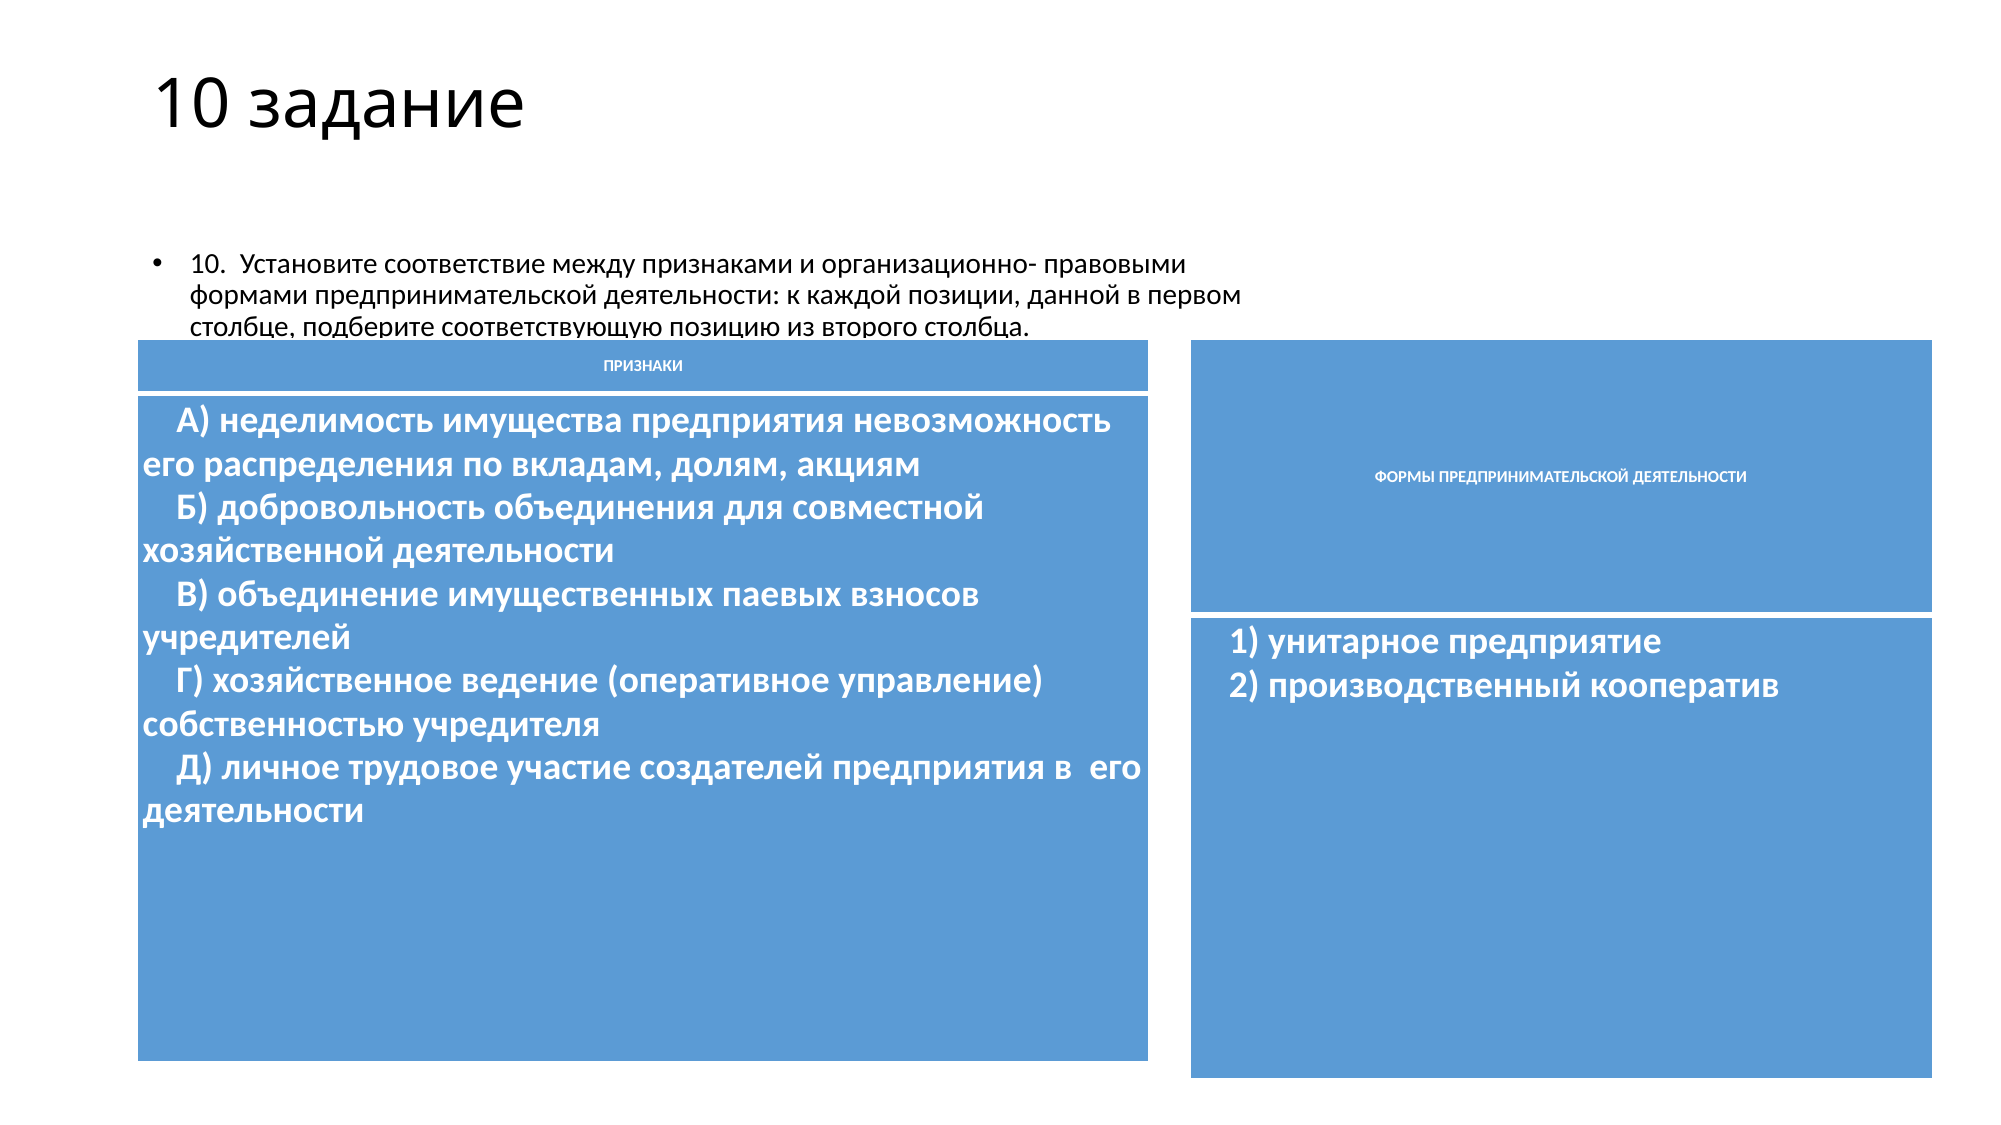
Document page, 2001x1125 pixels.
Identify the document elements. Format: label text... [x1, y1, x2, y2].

table_cell 1) унитарное предприятие 2) производственный кооператив [1191, 618, 1932, 1078]
table_cell A) неделимость имущества предприятия невозможность его распределения по вкладам, долям, акциям Б) добровольность объединения для совместной хозяйственной деятельности B) объединение имущественных паевых взносов учредителей Г) хозяйственное ведение (оперативное управление) собственностью учредителя Д) личное трудовое участие создателей предприятия в его деятельности [138, 396, 1148, 1061]
table_header ФОРМЫ ПРЕДПРИНИМАТЕЛЬСКОЙ ДЕЯТЕЛЬНОСТИ [1191, 340, 1932, 612]
table_header ПРИЗНАКИ [138, 340, 1148, 391]
title 10 задание [137, 59, 1863, 150]
list 10. Установите соответствие между признаками и организационно- правовыми формами предпринимательской деятельности: к каждой позиции, данной в первом столбце, подберите соответствующую позицию из второго столбца. [137, 149, 1274, 1080]
